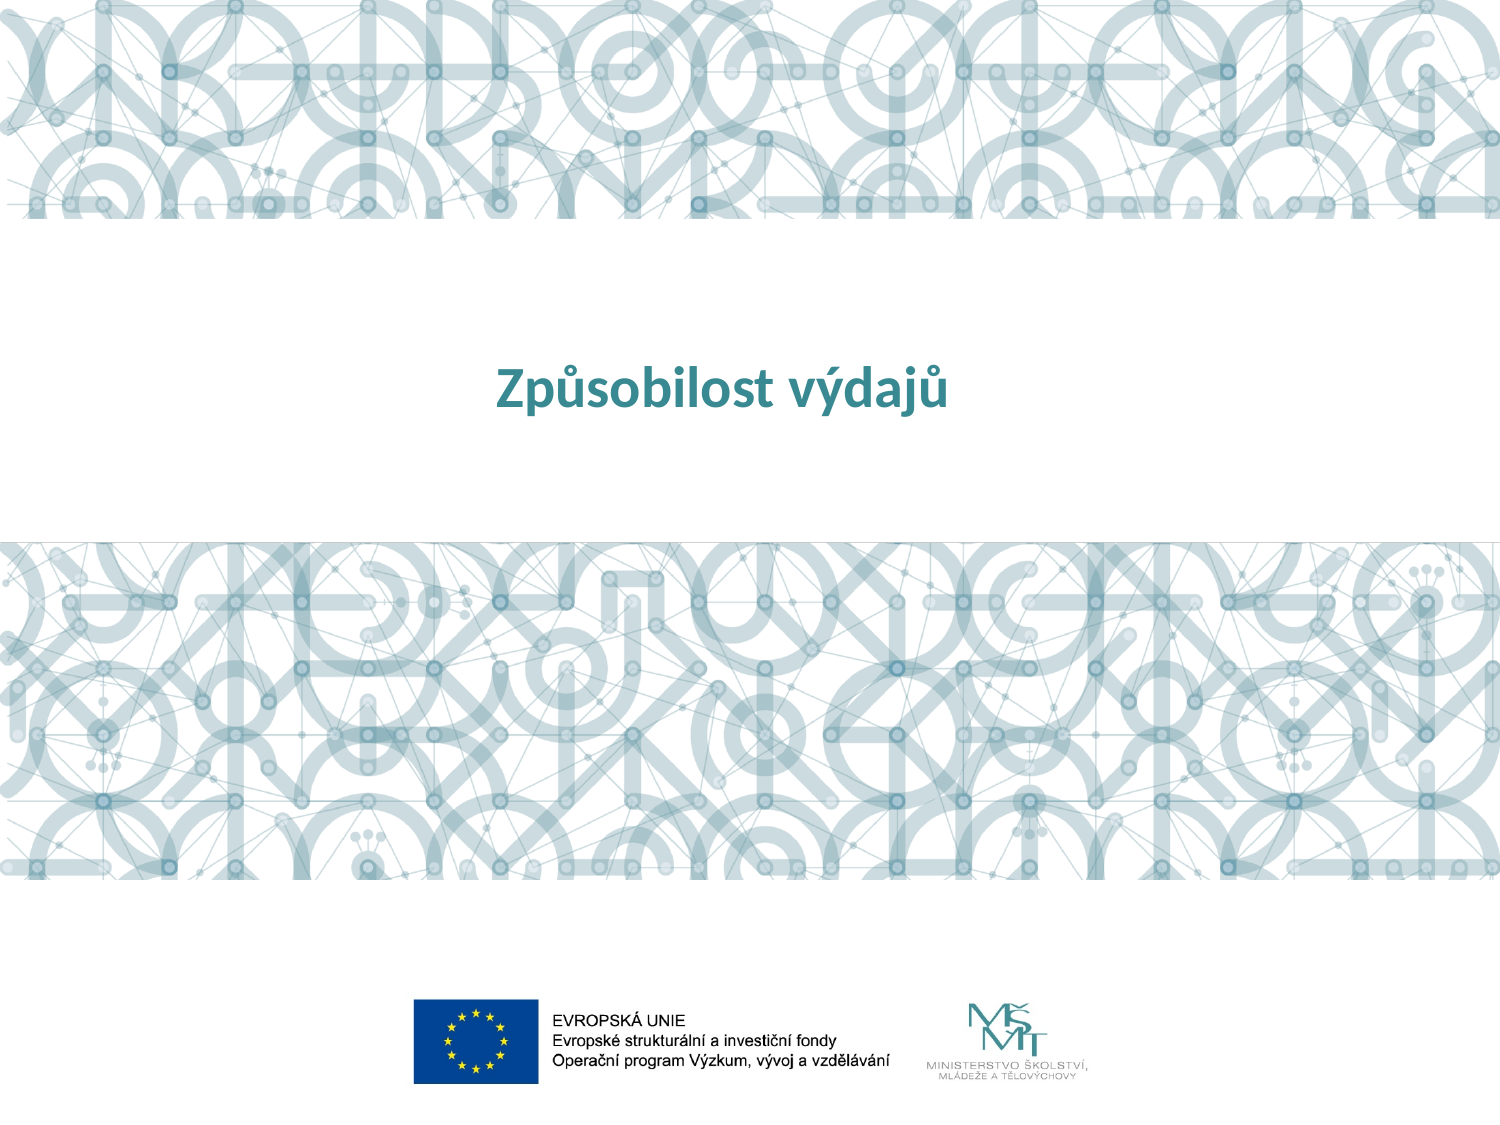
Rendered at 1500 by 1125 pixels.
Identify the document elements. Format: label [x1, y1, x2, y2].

picture [371, 957, 1129, 1125]
picture [0, 0, 1500, 880]
